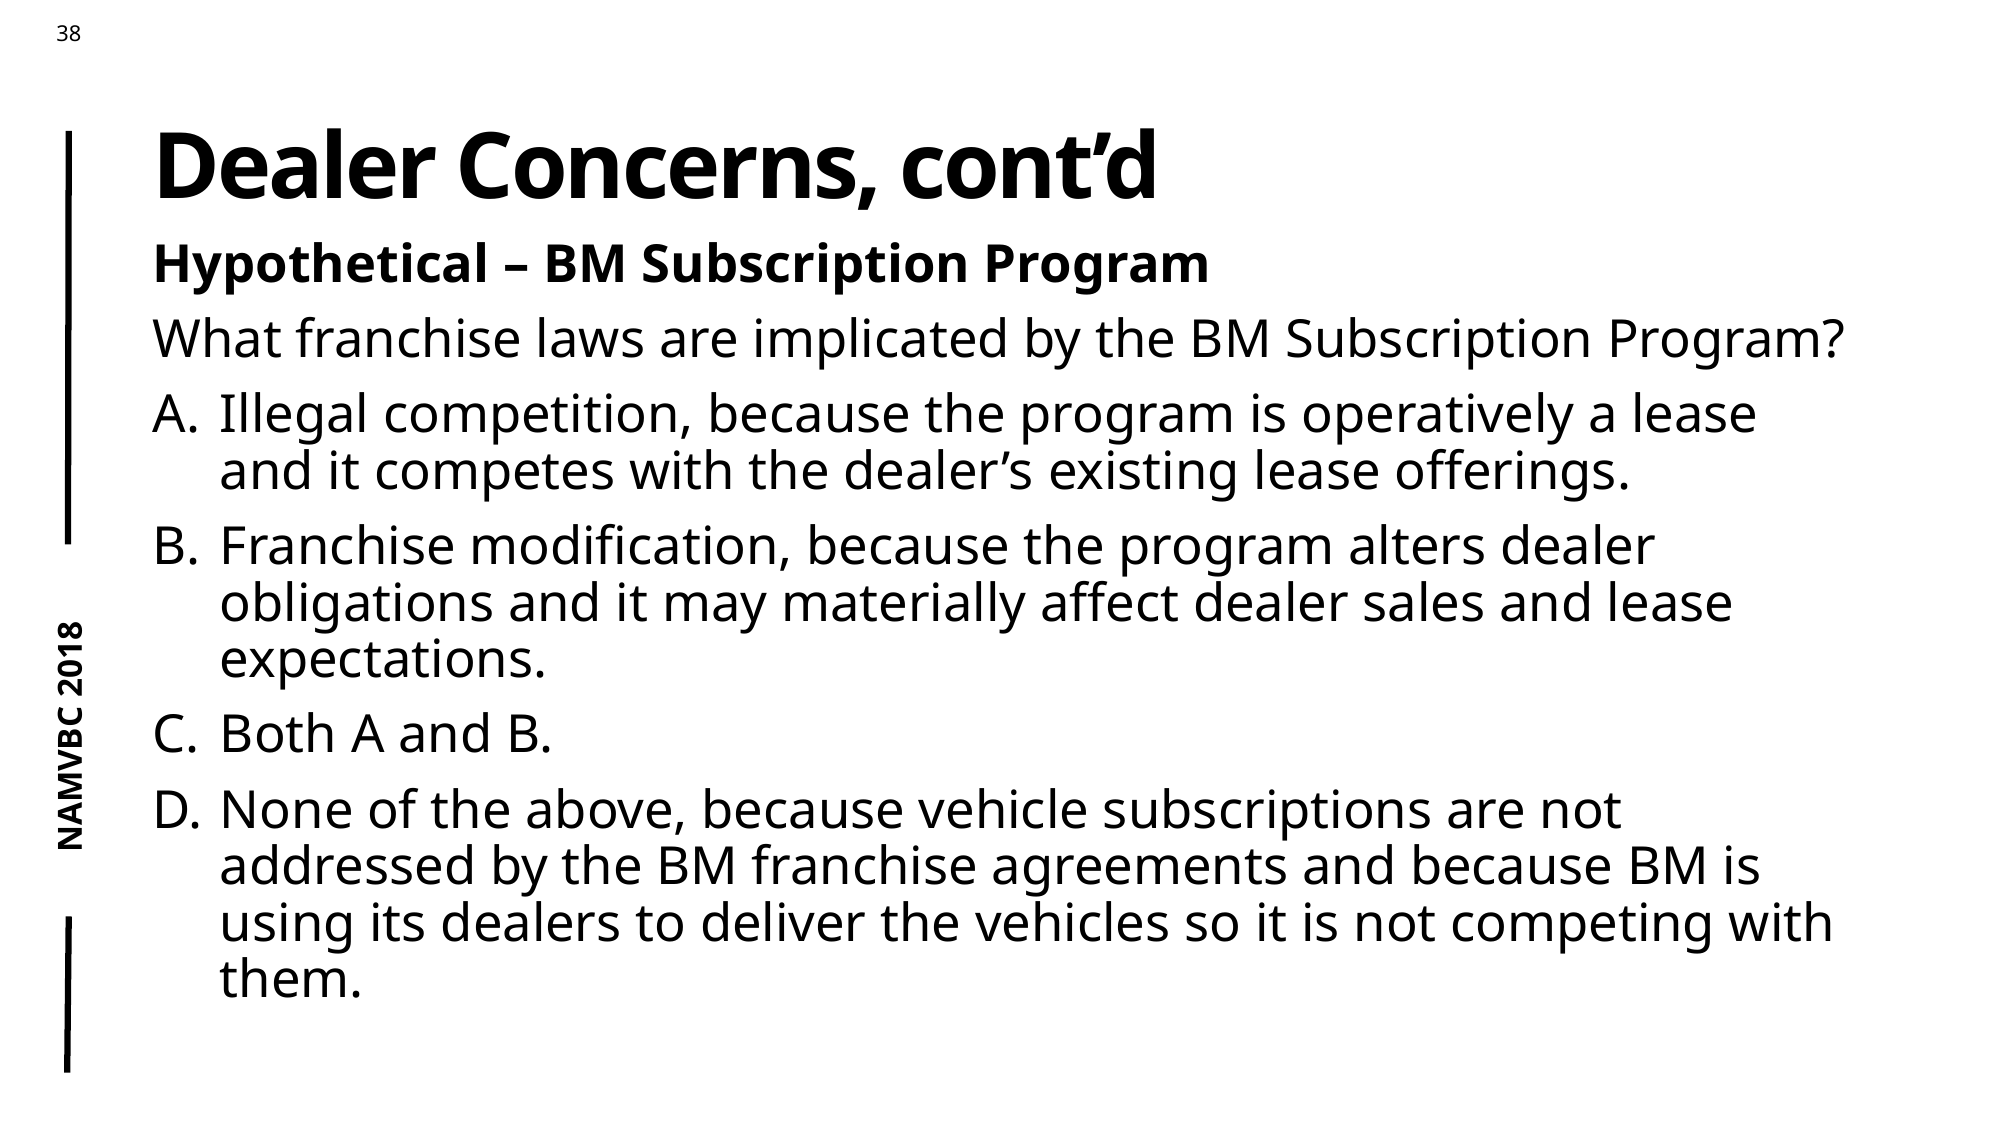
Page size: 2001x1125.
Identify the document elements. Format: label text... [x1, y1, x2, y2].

list Hypothetical – BM Subscription Program What franchise laws are implicated by the BM Subscription Program? Illegal competition, because the program is operatively a lease and it competes with the dealer’s existing lease offerings. Franchise modification, because the program alters dealer obligations and it may materially affect dealer sales and lease expectations. Both A and B. None of the above, because vehicle subscriptions are not addressed by the BM franchise agreements and because BM is using its dealers to deliver the vehicles so it is not competing with them. [137, 229, 1863, 1076]
title Dealer Concerns, cont’d [137, 59, 1958, 278]
